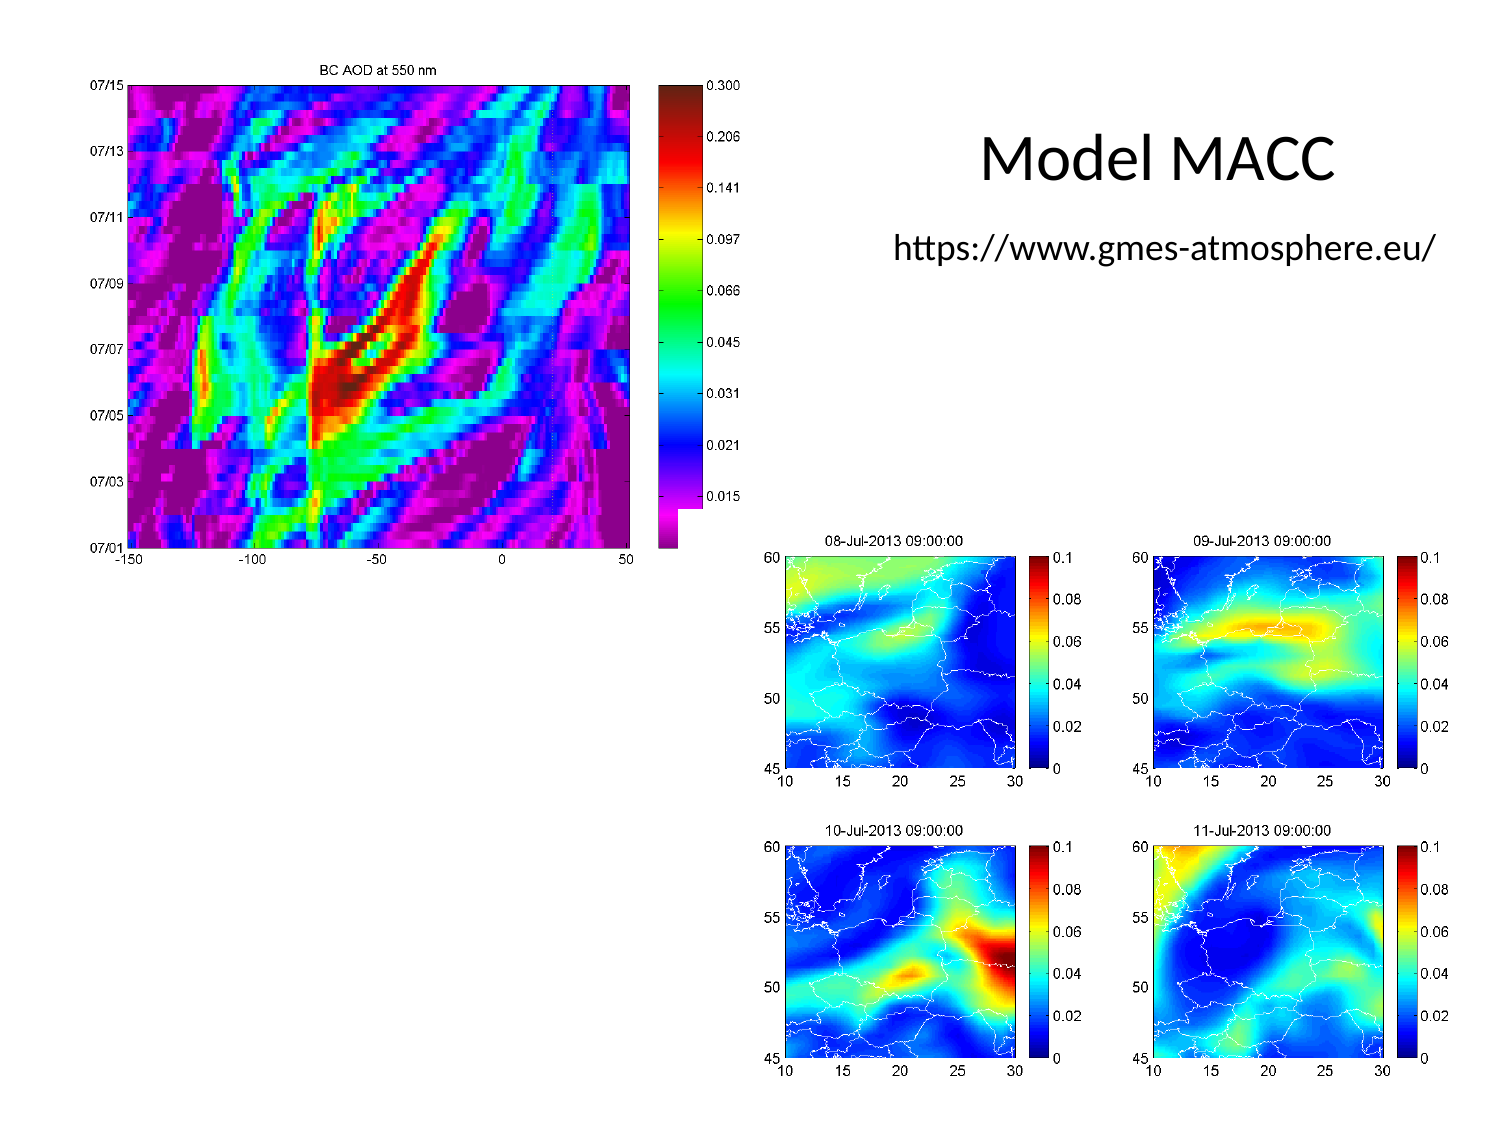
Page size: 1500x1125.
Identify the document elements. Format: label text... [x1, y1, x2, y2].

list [29, 42, 787, 610]
picture [678, 509, 1500, 1125]
title Model MACC https://www.gmes-atmosphere.eu/ [844, 99, 1471, 288]
